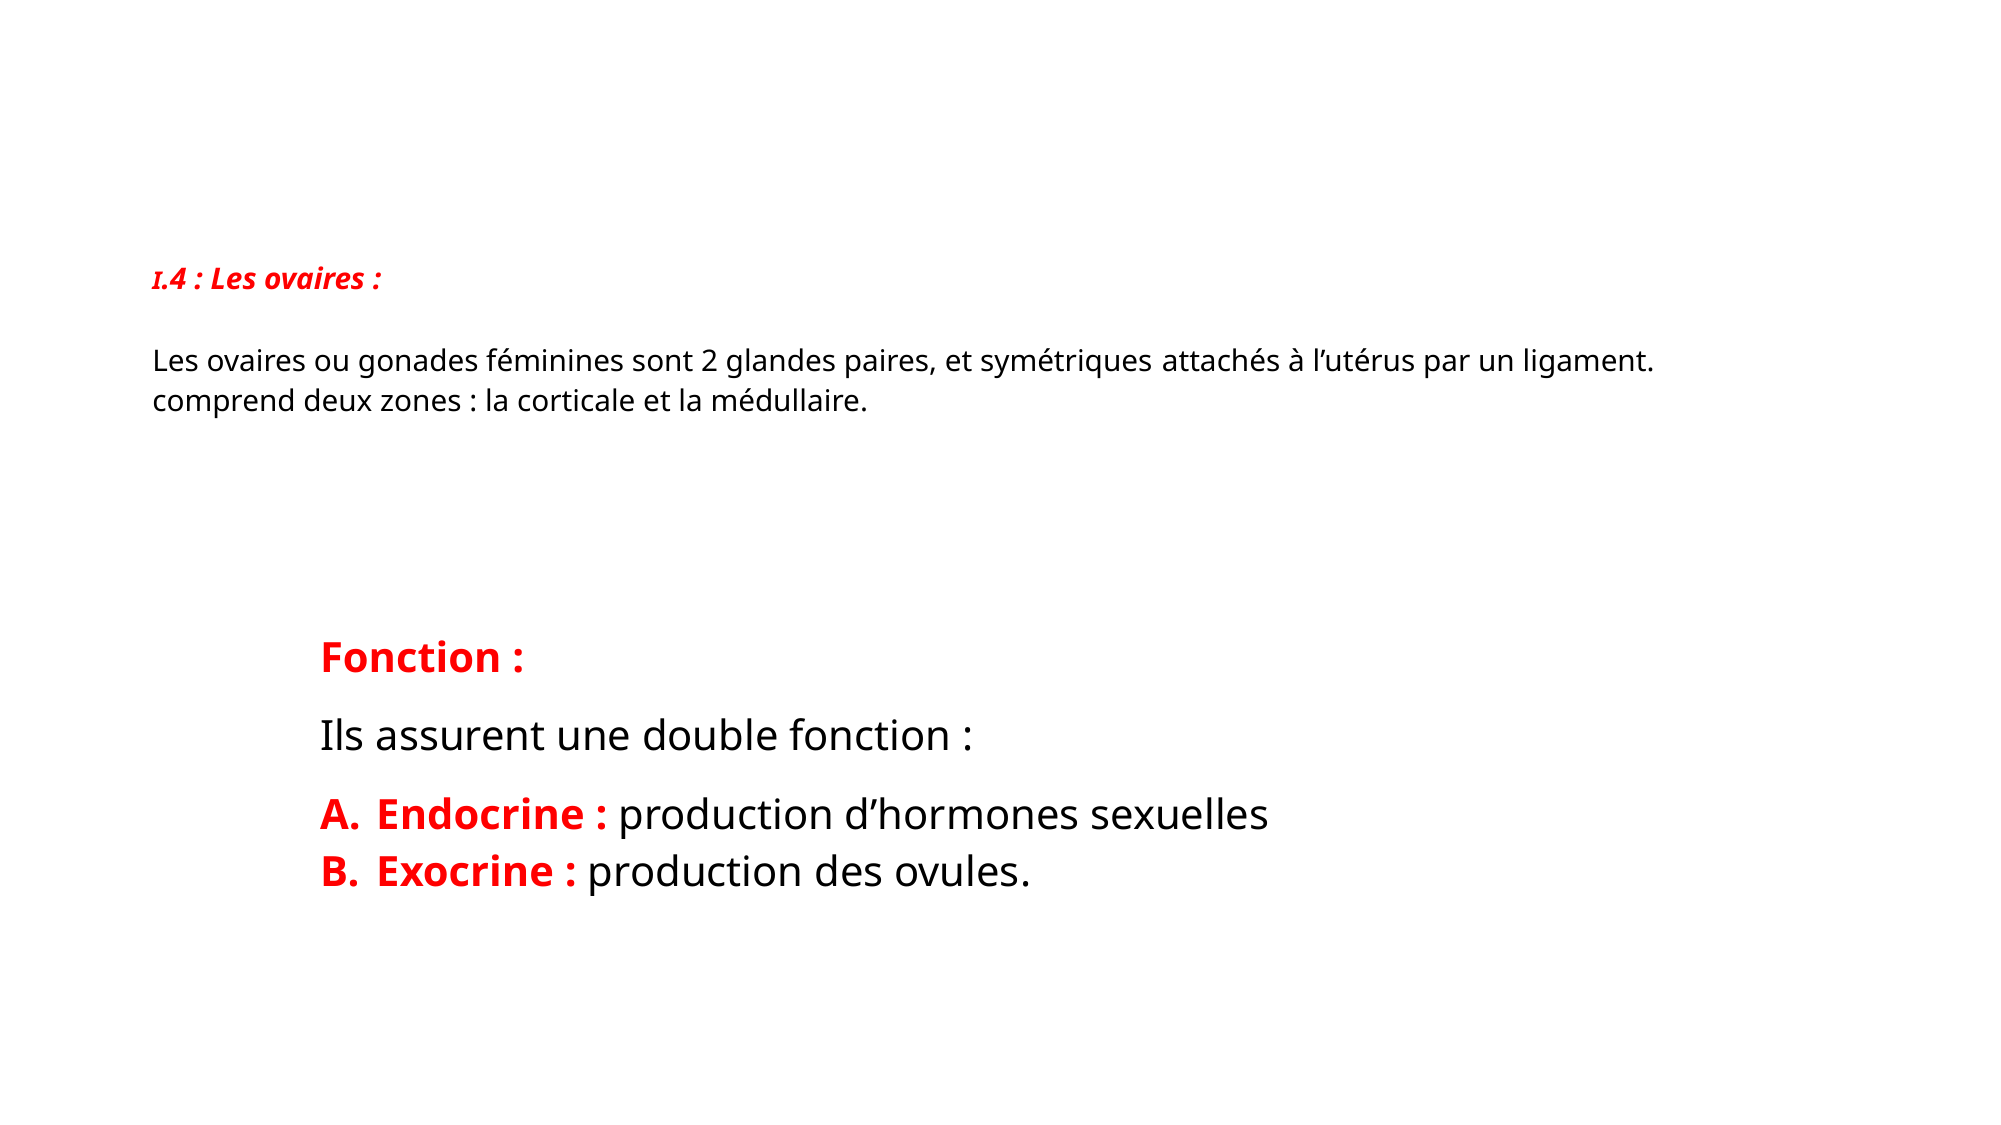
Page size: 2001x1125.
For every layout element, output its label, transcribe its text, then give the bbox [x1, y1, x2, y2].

title I.4 : Les ovaires : Les ovaires ou gonades féminines sont 2 glandes paires, et symétriques attachés à l’utérus par un ligament. comprend deux zones : la corticale et la médullaire. [137, 245, 1863, 463]
text_box Fonction : Ils assurent une double fonction : Endocrine : production d’hormones sexuelles Exocrine : production des ovules. [305, 543, 1305, 903]
